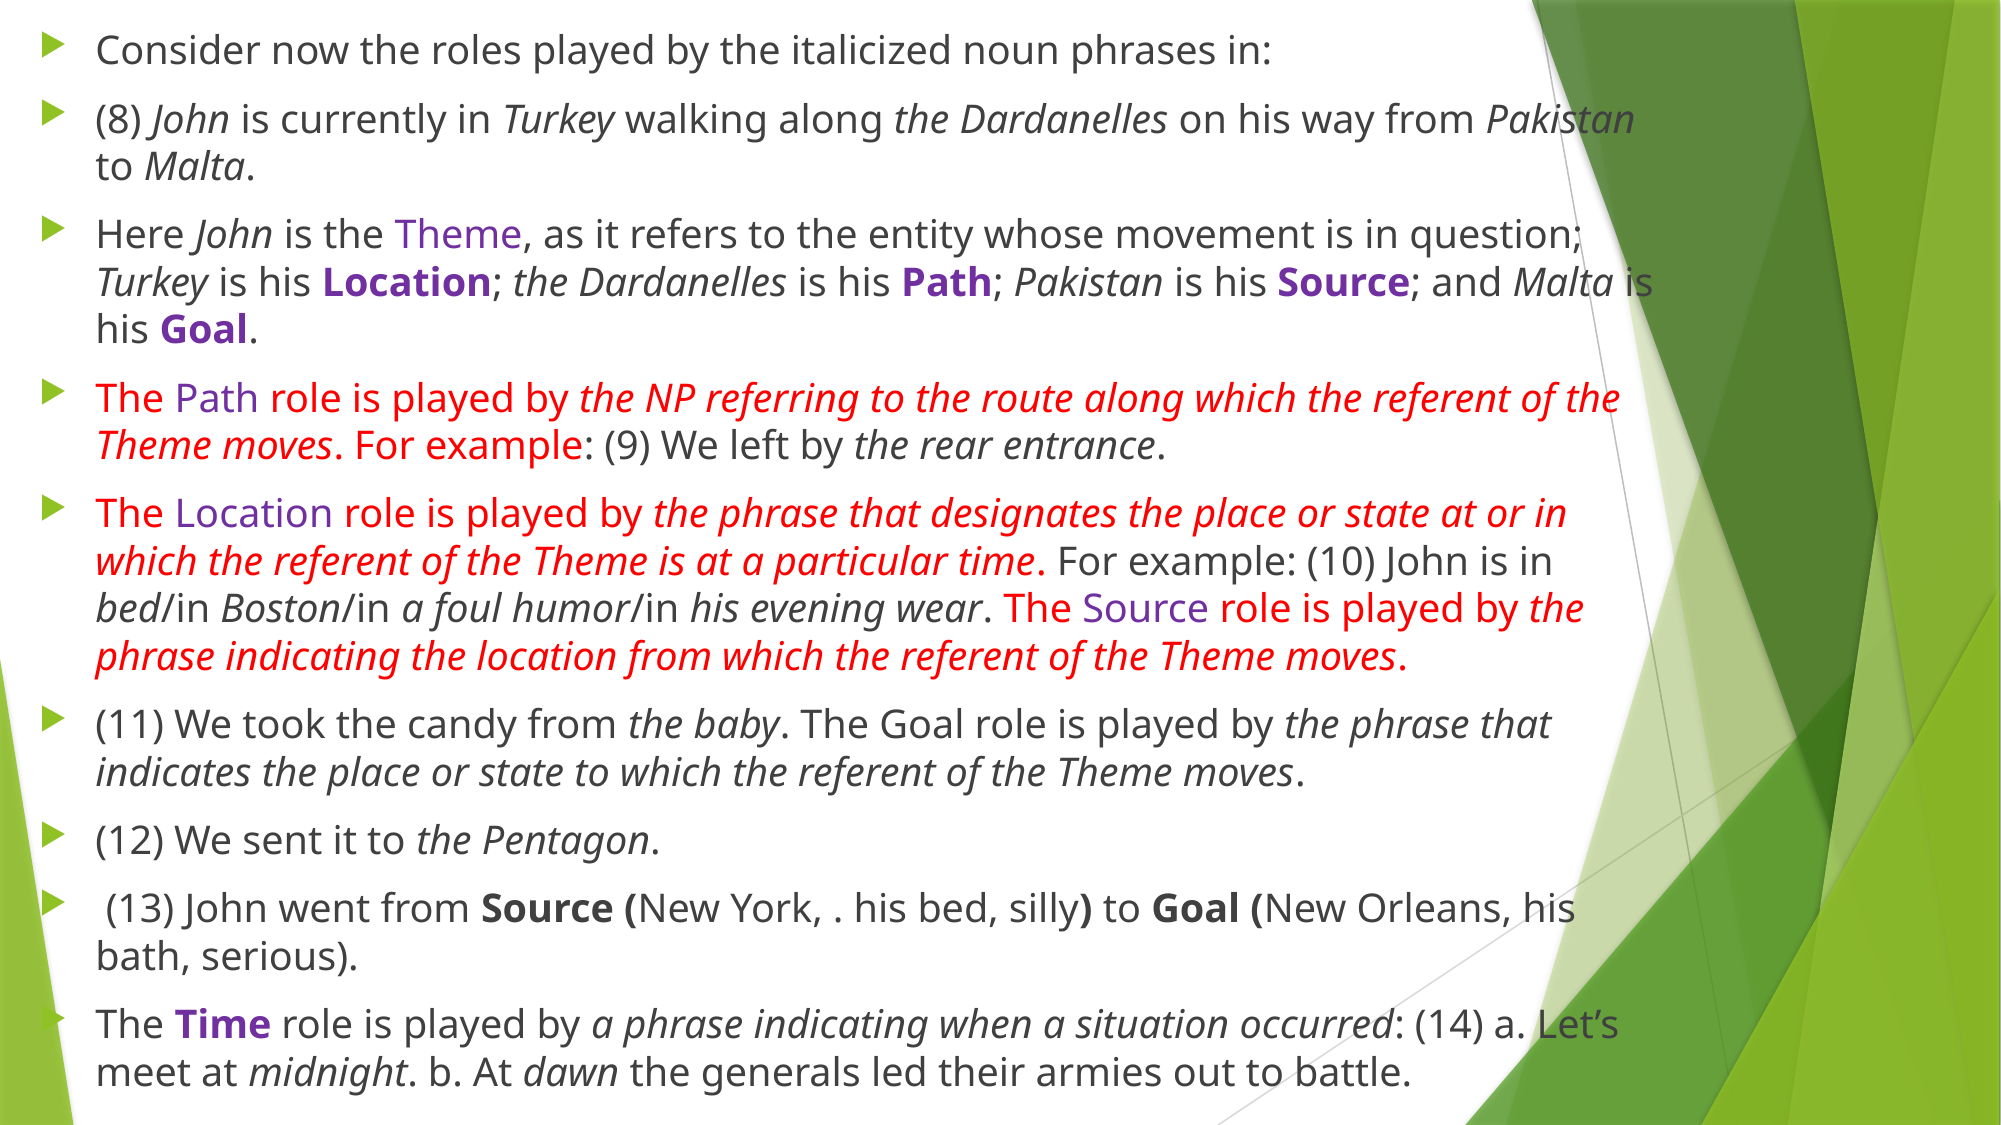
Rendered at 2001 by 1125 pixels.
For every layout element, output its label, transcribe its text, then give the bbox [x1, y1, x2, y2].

list Consider now the roles played by the italicized noun phrases in: (8) John is currently in Turkey walking along the Dardanelles on his way from Pakistan to Malta. Here John is the Theme, as it refers to the entity whose movement is in question; Turkey is his Location; the Dardanelles is his Path; Pakistan is his Source; and Malta is his Goal. The Path role is played by the NP referring to the route along which the referent of the Theme moves. For example: (9) We left by the rear entrance. The Location role is played by the phrase that designates the place or state at or in which the referent of the Theme is at a particular time. For example: (10) John is in bed/in Boston/in a foul humor/in his evening wear. The Source role is played by the phrase indicating the location from which the referent of the Theme moves. (11) We took the candy from the baby. The Goal role is played by the phrase that indicates the place or state to which the referent of the Theme moves. (12) We sent it to the Pentagon. (13) John went from Source (New York, . his bed, silly) to Goal (New Orleans, his bath, serious). The Time role is played by a phrase indicating when a situation occurred: (14) a. Let’s meet at midnight. b. At dawn the generals led their armies out to battle. [24, 17, 1692, 1107]
